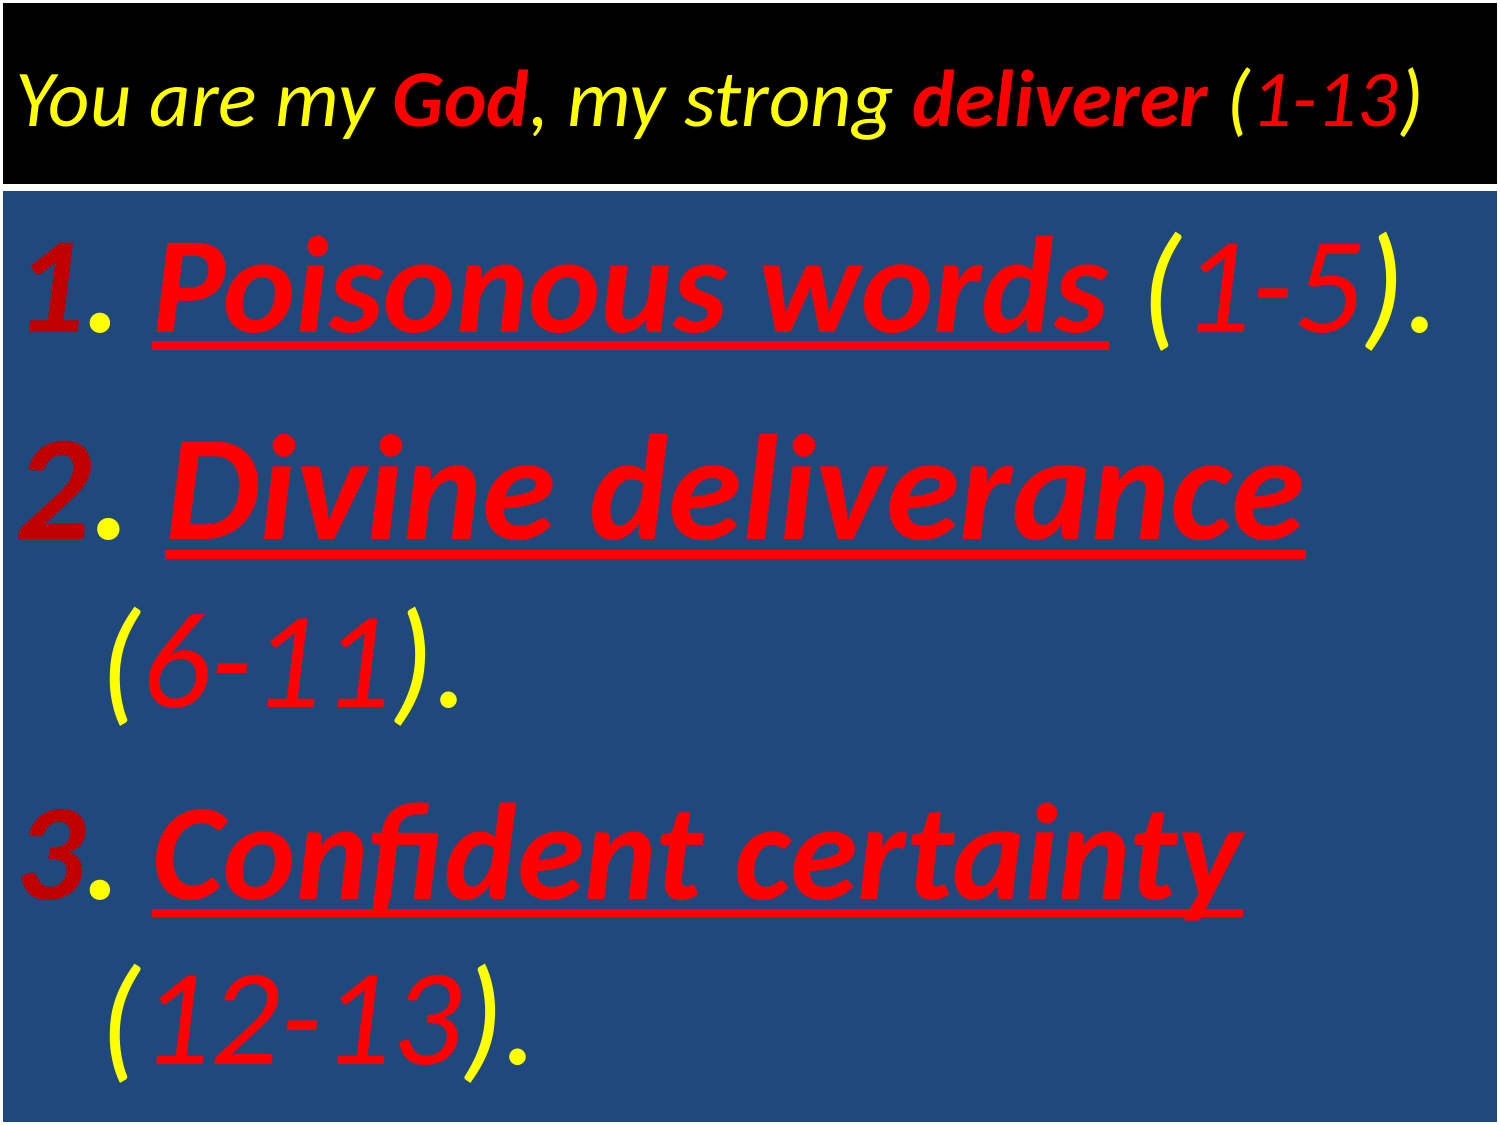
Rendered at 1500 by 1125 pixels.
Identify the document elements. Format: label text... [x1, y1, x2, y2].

title You are my God, my strong deliverer (1-13) [0, 0, 1500, 184]
list 1. Poisonous words (1-5). 2. Divine deliverance (6-11). 3. Confident certainty (12-13). [0, 184, 1500, 1125]
